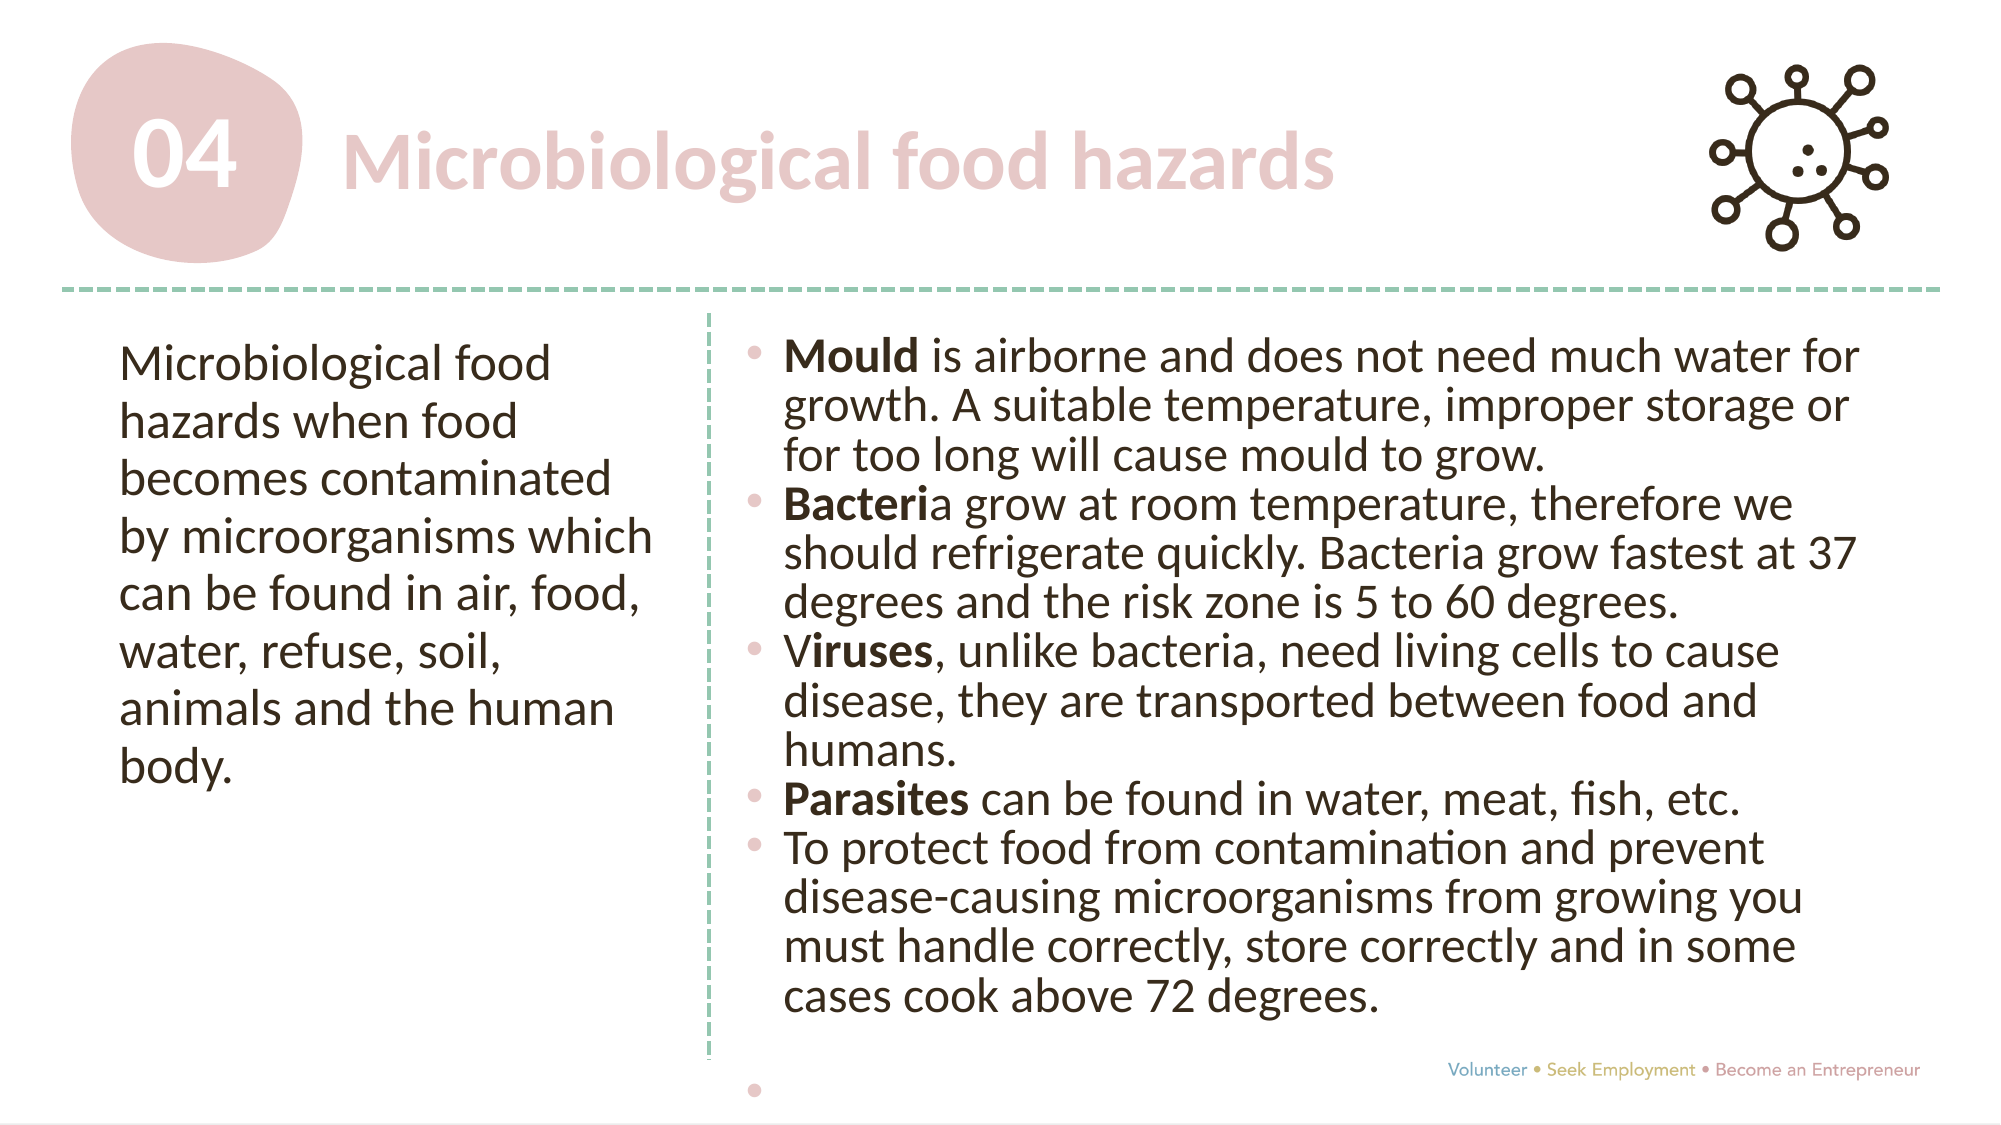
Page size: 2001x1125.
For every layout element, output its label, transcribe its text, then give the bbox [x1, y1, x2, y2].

text_box 04 [58, 90, 313, 231]
text_box Microbiological food hazards [327, 115, 1572, 238]
text_box Mould is airborne and does not need much water for growth. A suitable temperature, improper storage or for too long will cause mould to grow. Bacteria grow at room temperature, therefore we should refrigerate quickly. Bacteria grow fastest at 37 degrees and the risk zone is 5 to 60 degrees. Viruses, unlike bacteria, need living cells to cause disease, they are transported between food and humans. Parasites can be found in water, meat, fish, etc. To protect food from contamination and prevent disease-causing microorganisms from growing you must handle correctly, store correctly and in some cases cook above 72 degrees. [731, 326, 1918, 922]
picture [1692, 43, 1908, 259]
text_box [105, 231, 278, 264]
text_box Microbiological food hazards when food becomes contaminated by microorganisms which can be found in air, food, water, refuse, soil, animals and the human body. [104, 326, 679, 655]
text_box [82, 42, 285, 90]
picture [1418, 1046, 1971, 1103]
